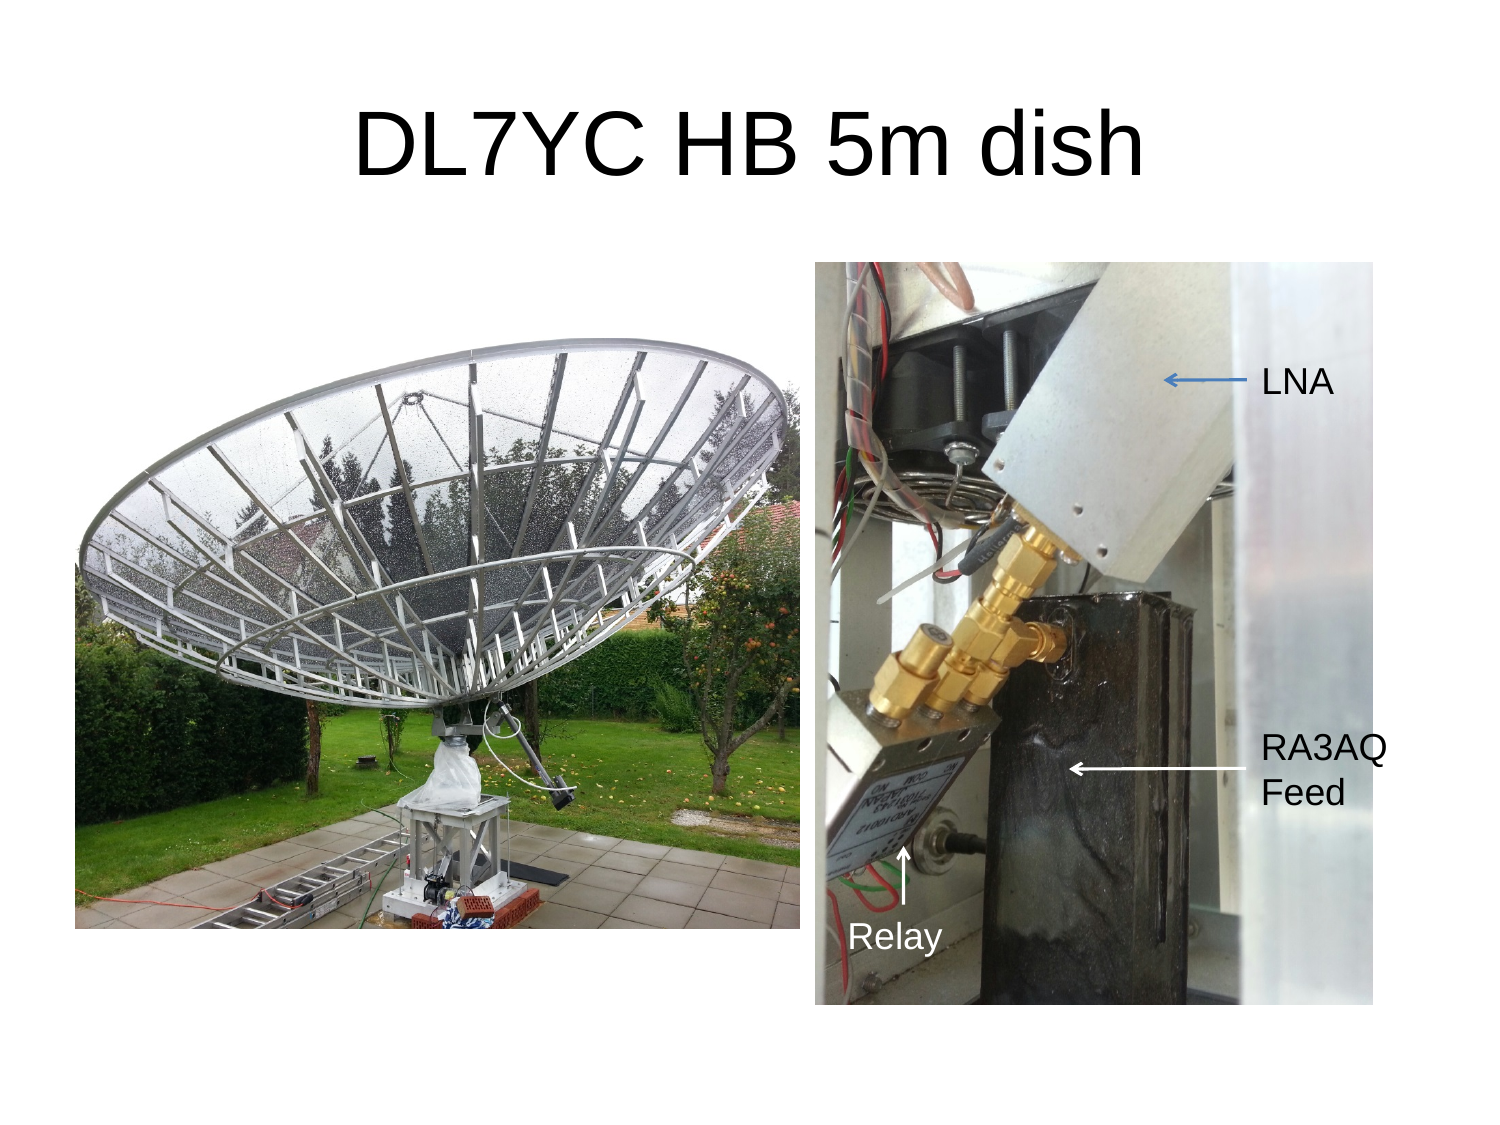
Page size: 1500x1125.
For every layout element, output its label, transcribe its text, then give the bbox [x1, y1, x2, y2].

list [74, 337, 800, 929]
title DL7YC HB 5m dish [75, 45, 1425, 233]
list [815, 262, 1373, 1006]
text_box RA3AQ Feed [1377, 715, 1483, 821]
